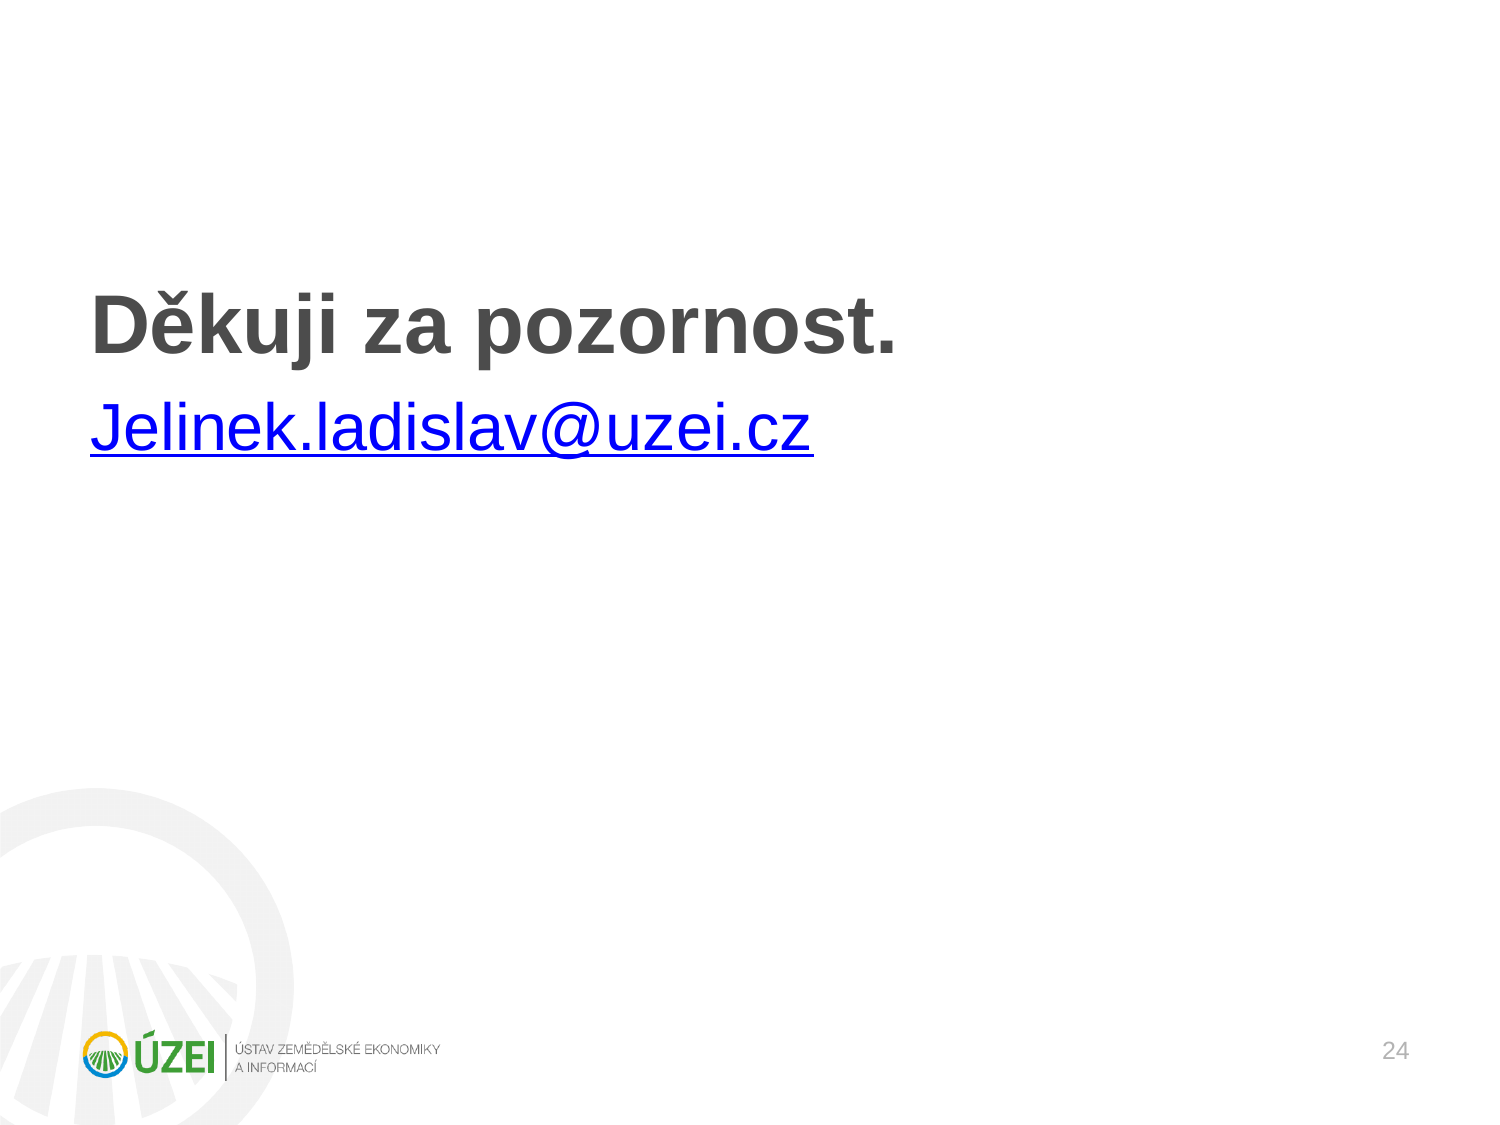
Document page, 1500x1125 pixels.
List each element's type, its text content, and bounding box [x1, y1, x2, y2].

list Děkuji za pozornost. Jelinek.ladislav@uzei.cz [75, 262, 1425, 1005]
picture [0, 788, 298, 1125]
slide_number 24 [1074, 1019, 1425, 1080]
